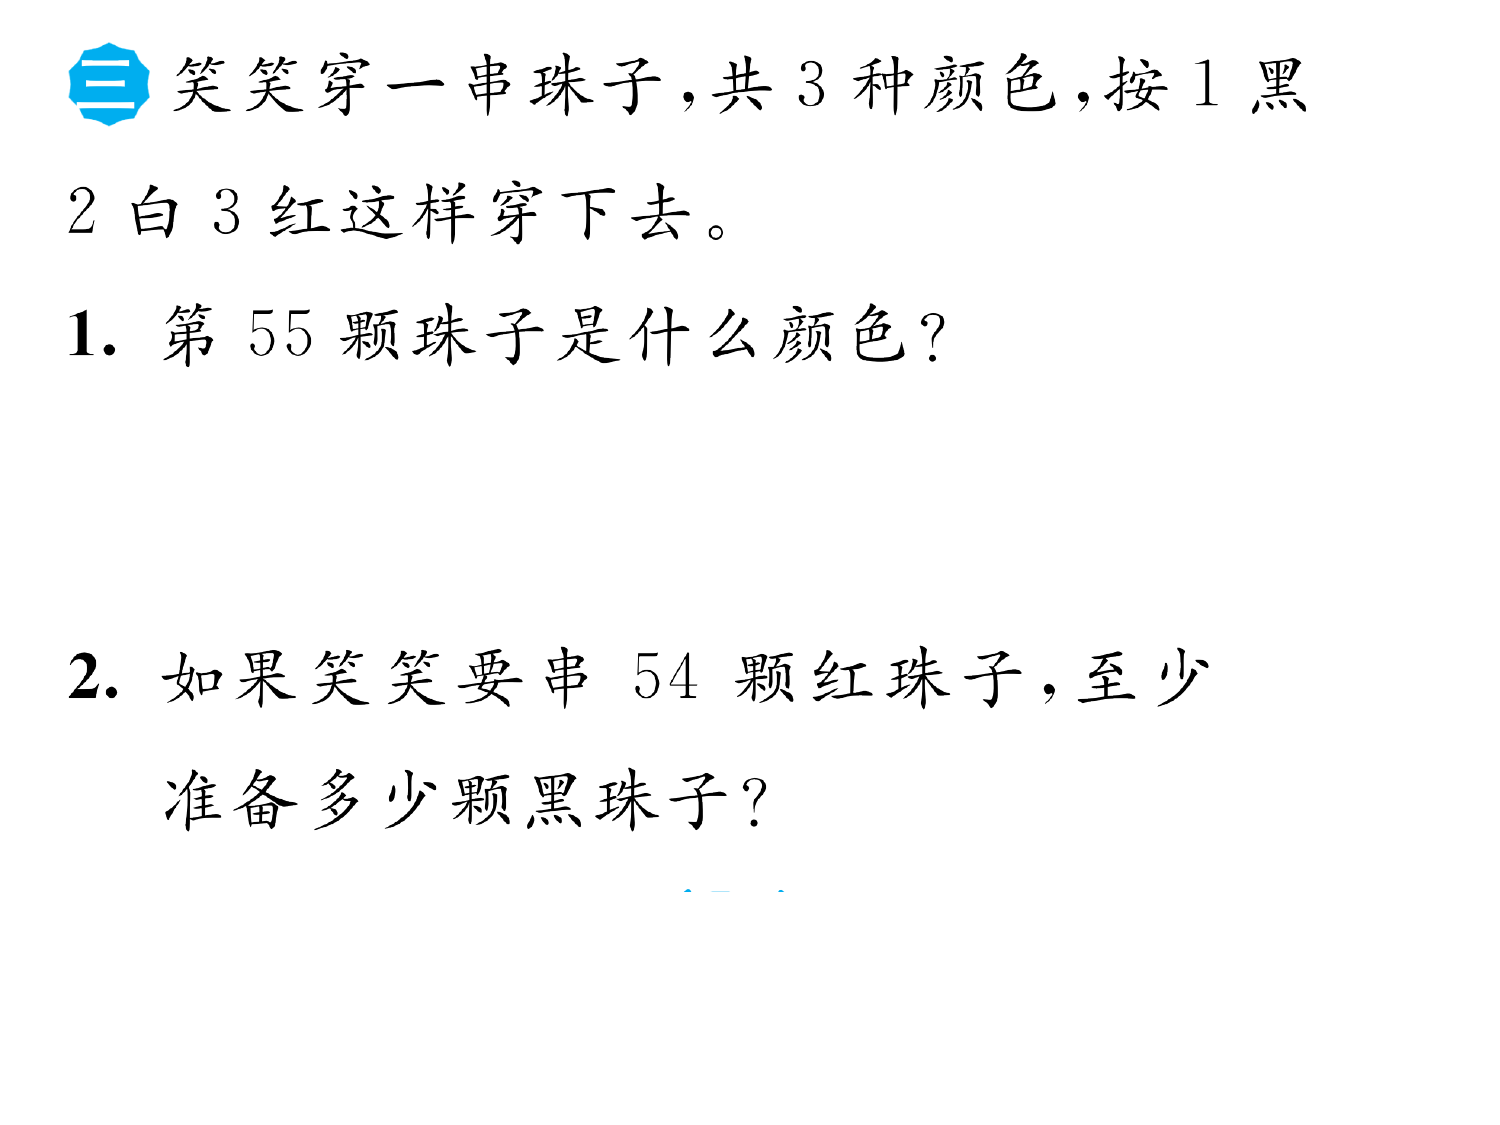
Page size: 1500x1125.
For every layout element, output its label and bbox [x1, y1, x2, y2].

picture [64, 15, 1341, 1102]
